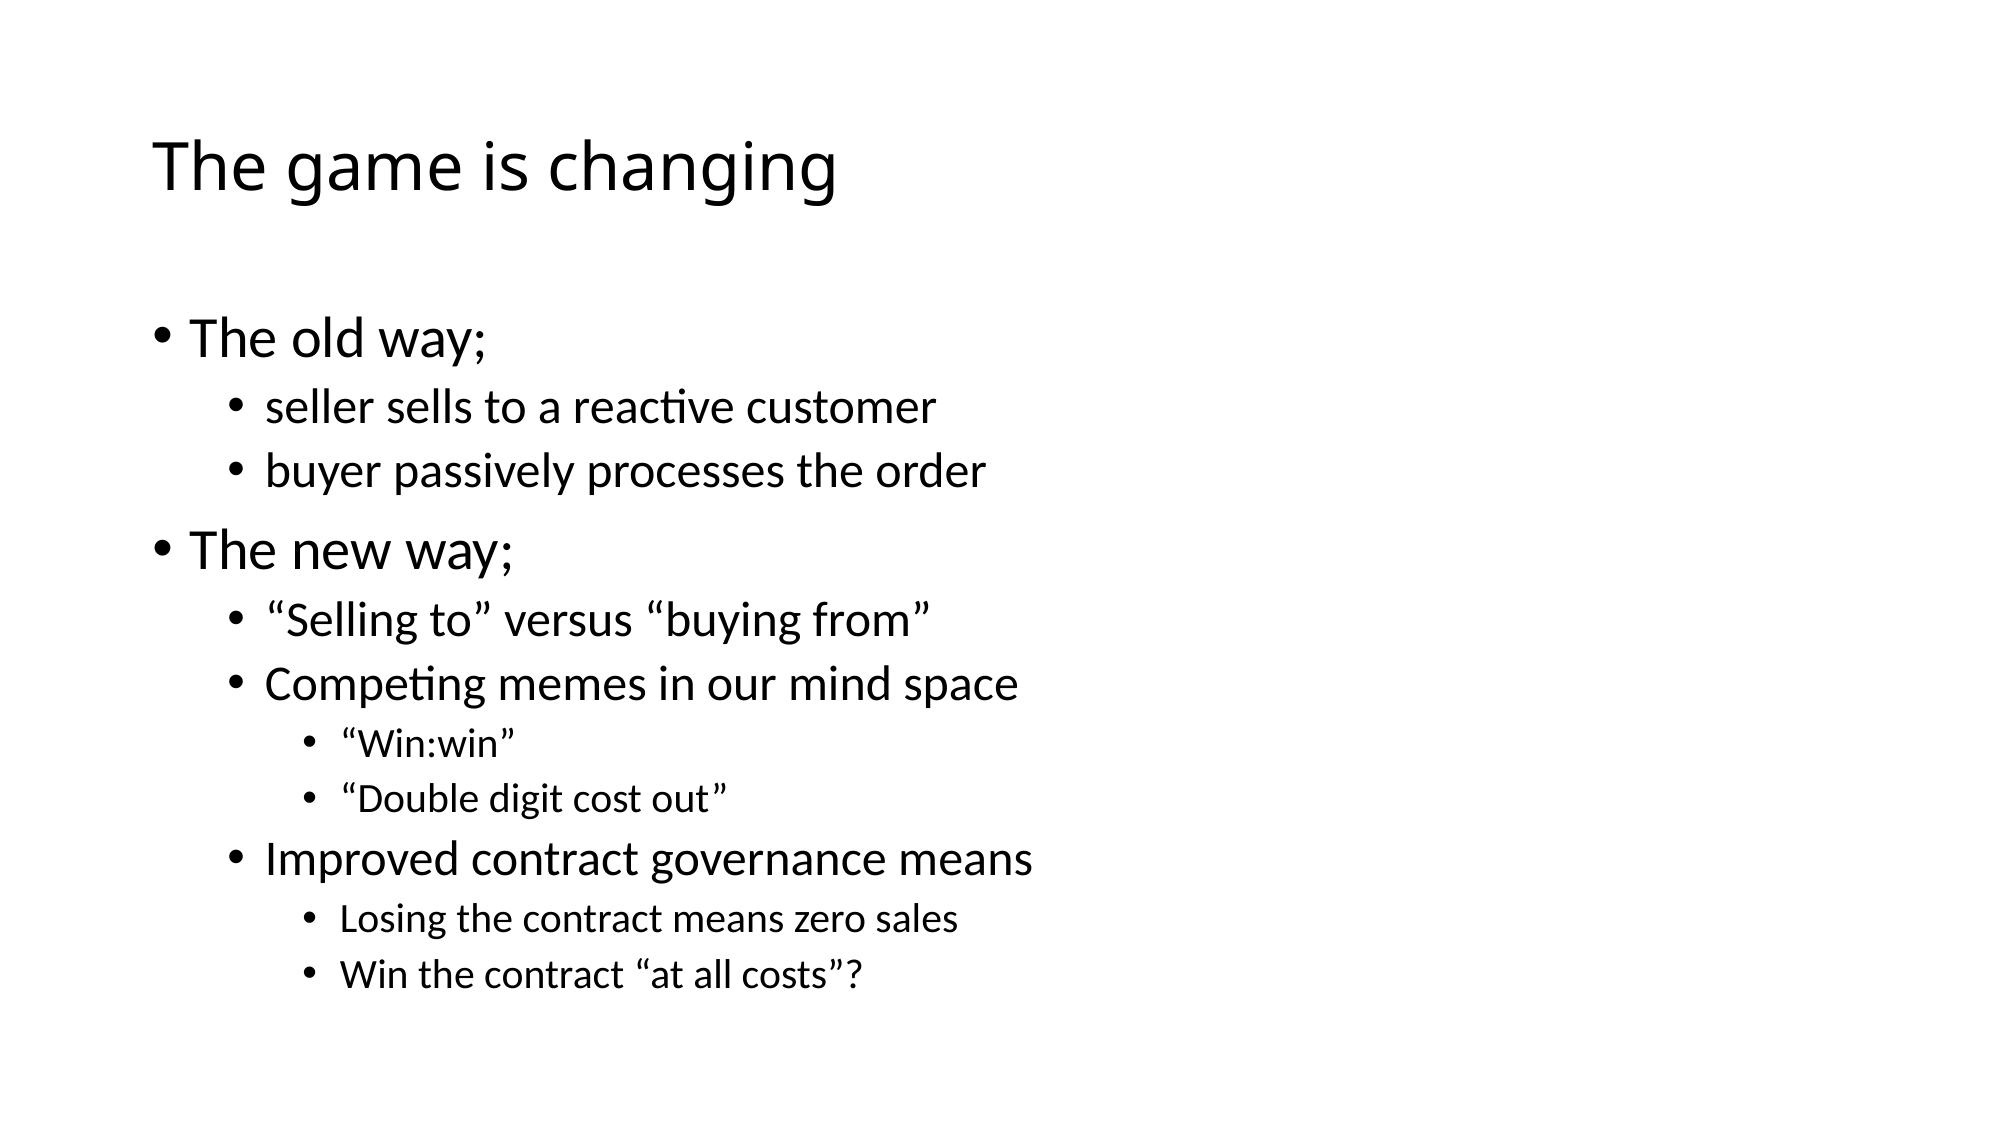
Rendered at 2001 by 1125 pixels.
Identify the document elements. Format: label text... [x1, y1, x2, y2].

title The game is changing [137, 59, 1863, 278]
list The old way; seller sells to a reactive customer buyer passively processes the order The new way; “Selling to” versus “buying from” Competing memes in our mind space “Win:win” “Double digit cost out” Improved contract governance means Losing the contract means zero sales Win the contract “at all costs”? [137, 299, 1863, 1014]
